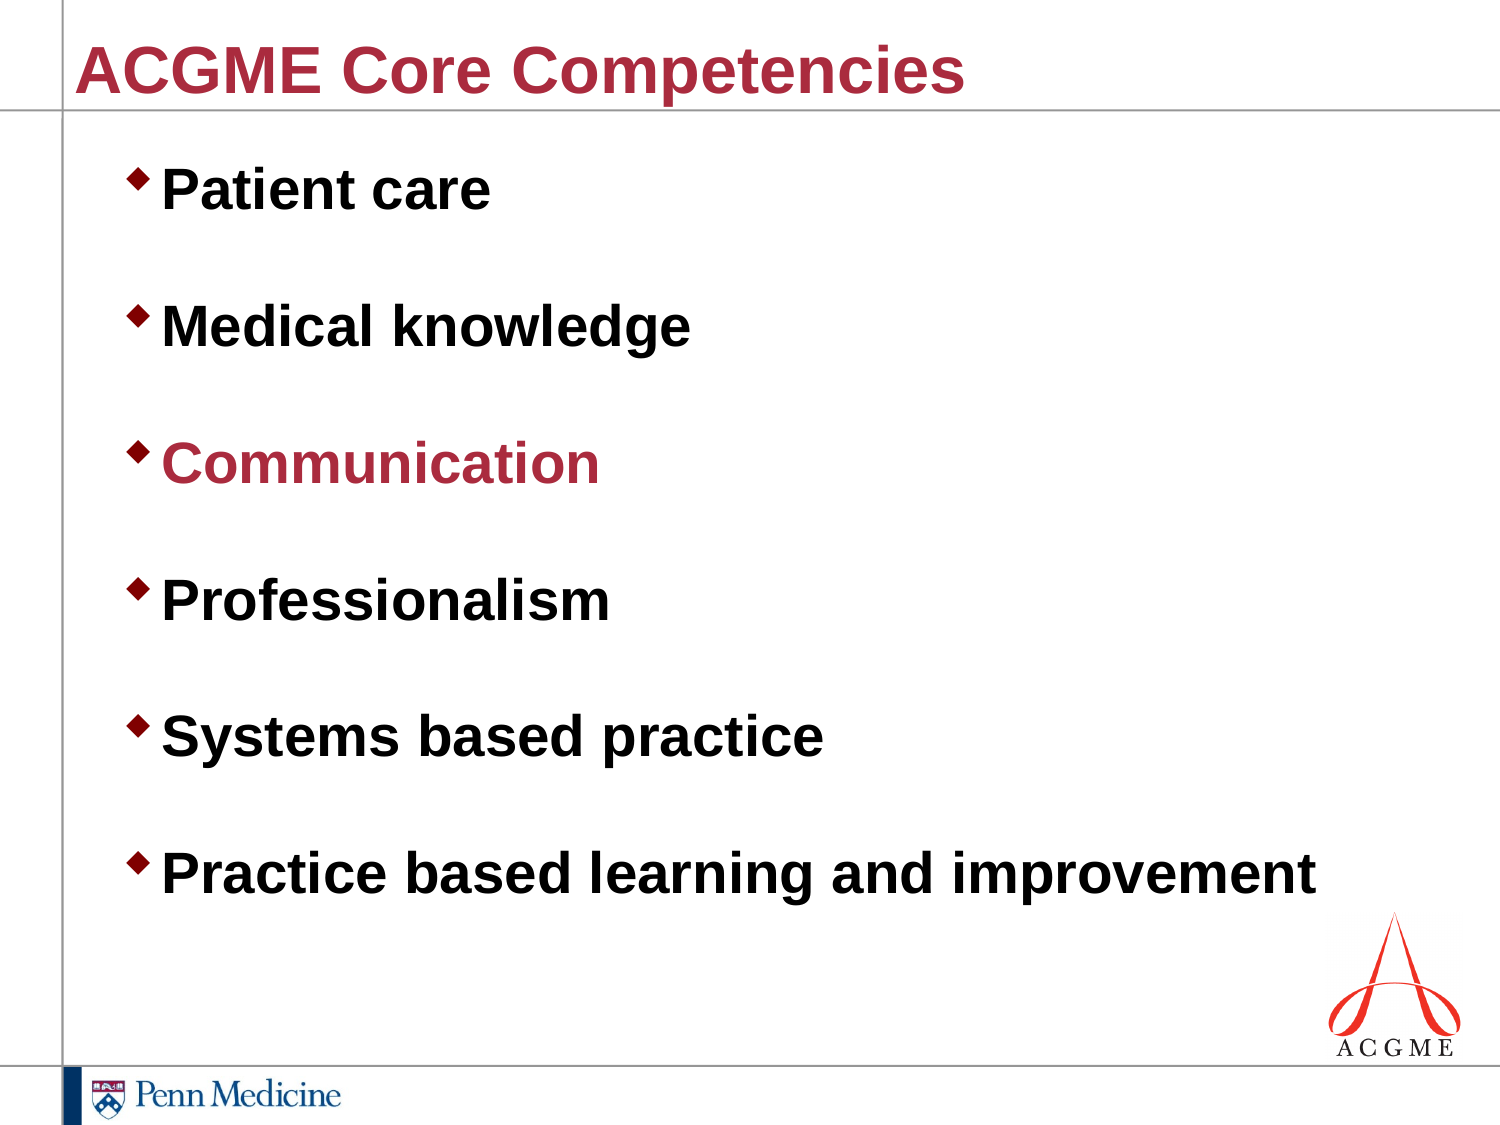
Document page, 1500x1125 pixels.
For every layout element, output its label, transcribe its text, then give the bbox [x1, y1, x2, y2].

title ACGME Core Competencies [74, 14, 1473, 107]
picture [86, 1076, 349, 1121]
picture [1324, 912, 1463, 1062]
list Patient care Medical knowledge Communication Professionalism Systems based practice Practice based learning and improvement [121, 135, 1406, 939]
